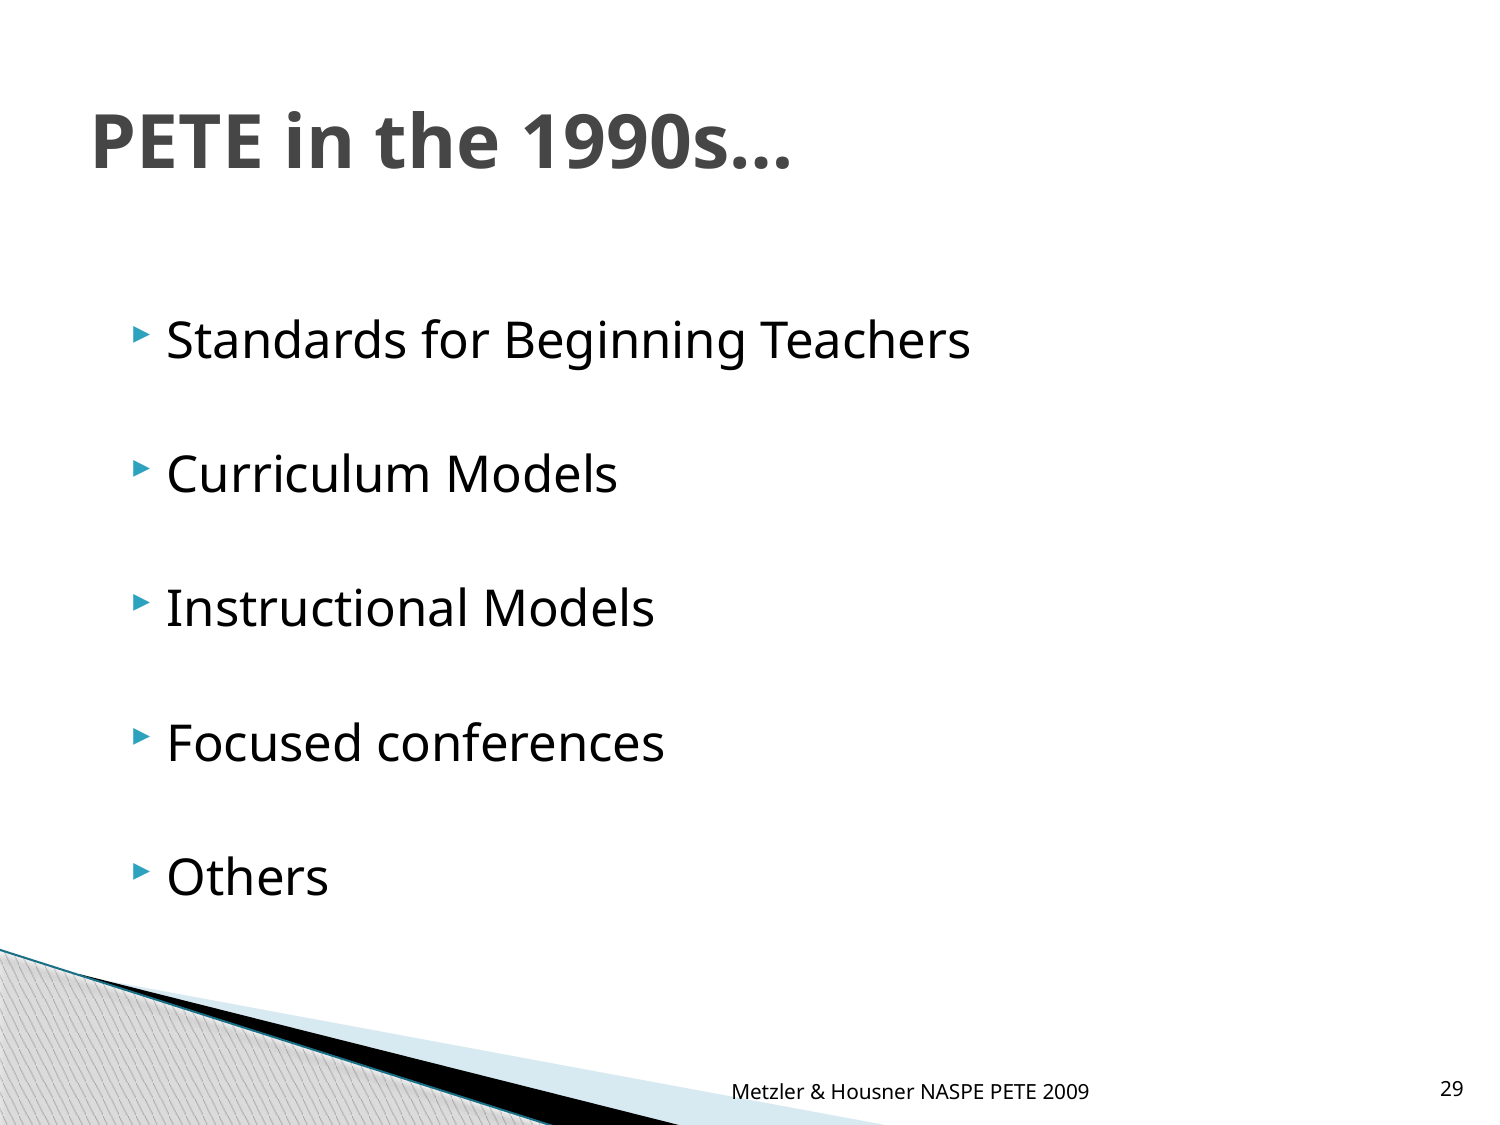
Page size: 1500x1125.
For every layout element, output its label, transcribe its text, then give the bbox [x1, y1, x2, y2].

slide_number 29 [1418, 1051, 1479, 1112]
list Standards for Beginning Teachers Curriculum Models Instructional Models Focused conferences Others [99, 299, 1438, 975]
title PETE in the 1990s… [75, 45, 1425, 233]
footer Metzler & Housner NASPE PETE 2009 [687, 1051, 1105, 1112]
